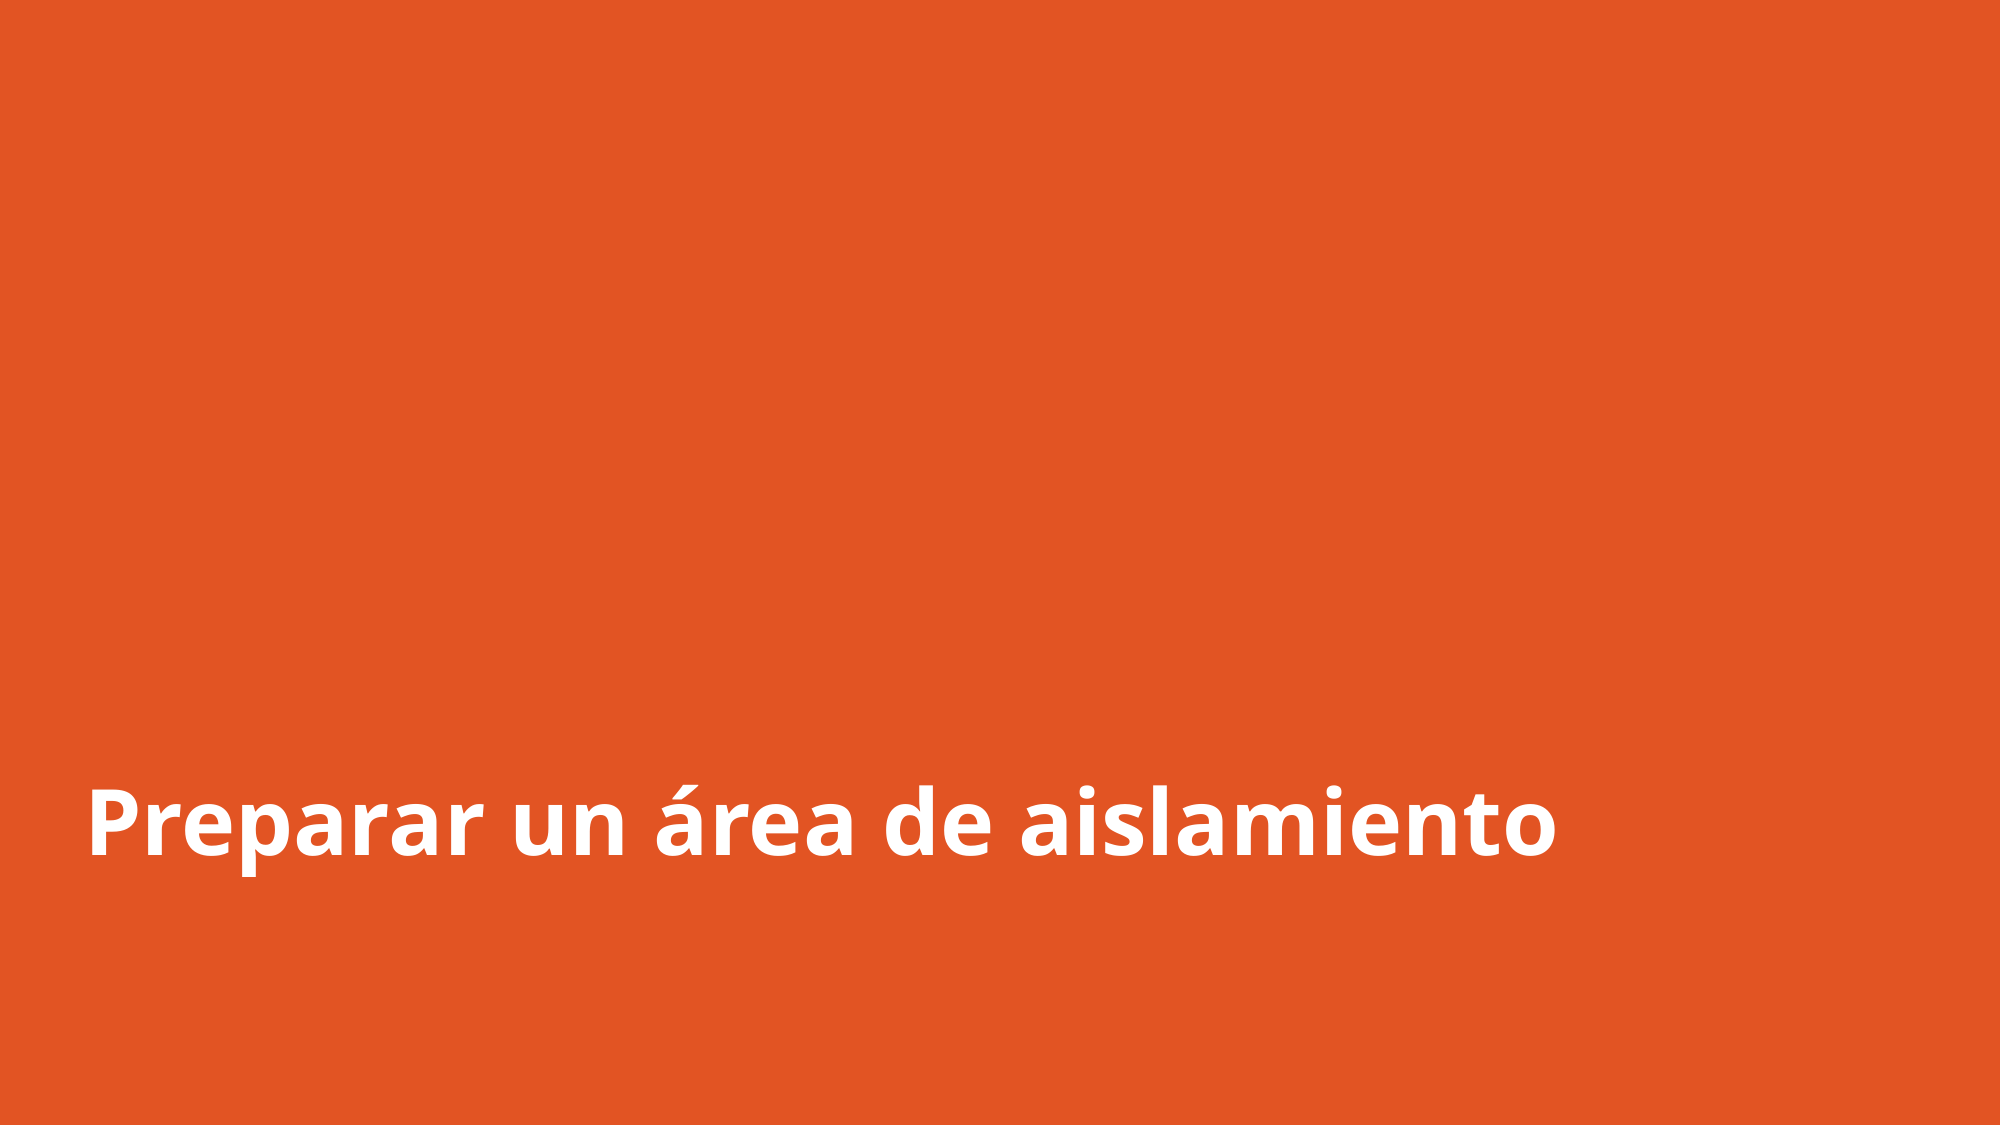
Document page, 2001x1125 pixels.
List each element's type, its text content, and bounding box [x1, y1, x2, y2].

title Preparar un área de aislamiento [69, 735, 1884, 882]
